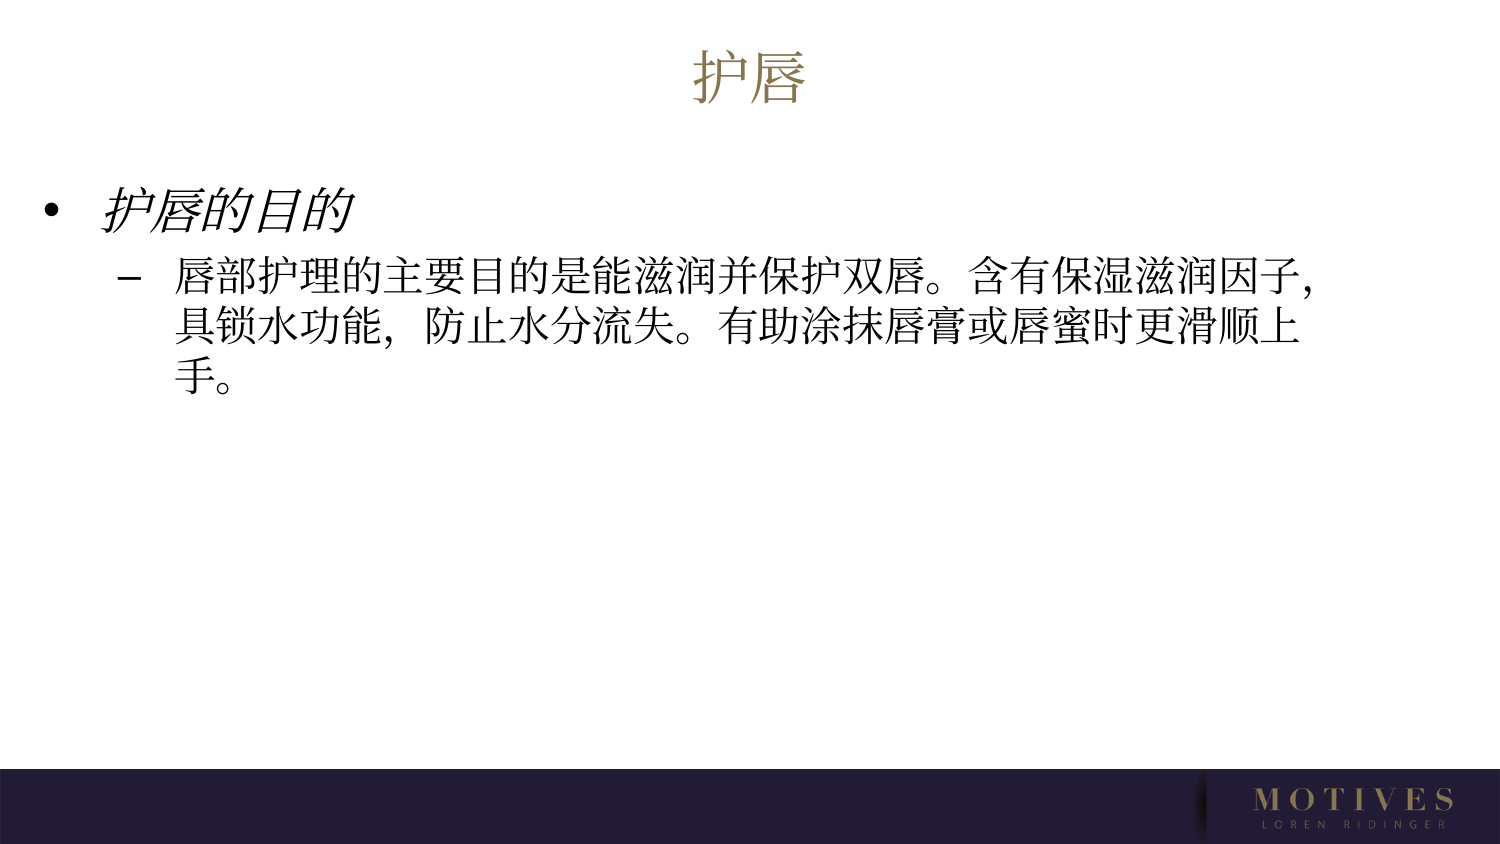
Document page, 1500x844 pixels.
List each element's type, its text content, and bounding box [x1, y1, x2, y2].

text_box 护唇的目的 唇部护理的主要目的是能滋润并保护双唇。含有保湿滋润因子，具锁水功能，防止水分流失。有助涂抹唇膏或唇蜜时更滑顺上手。 [35, 171, 1386, 773]
title 护唇 [0, 33, 1500, 175]
picture [0, 769, 1500, 844]
